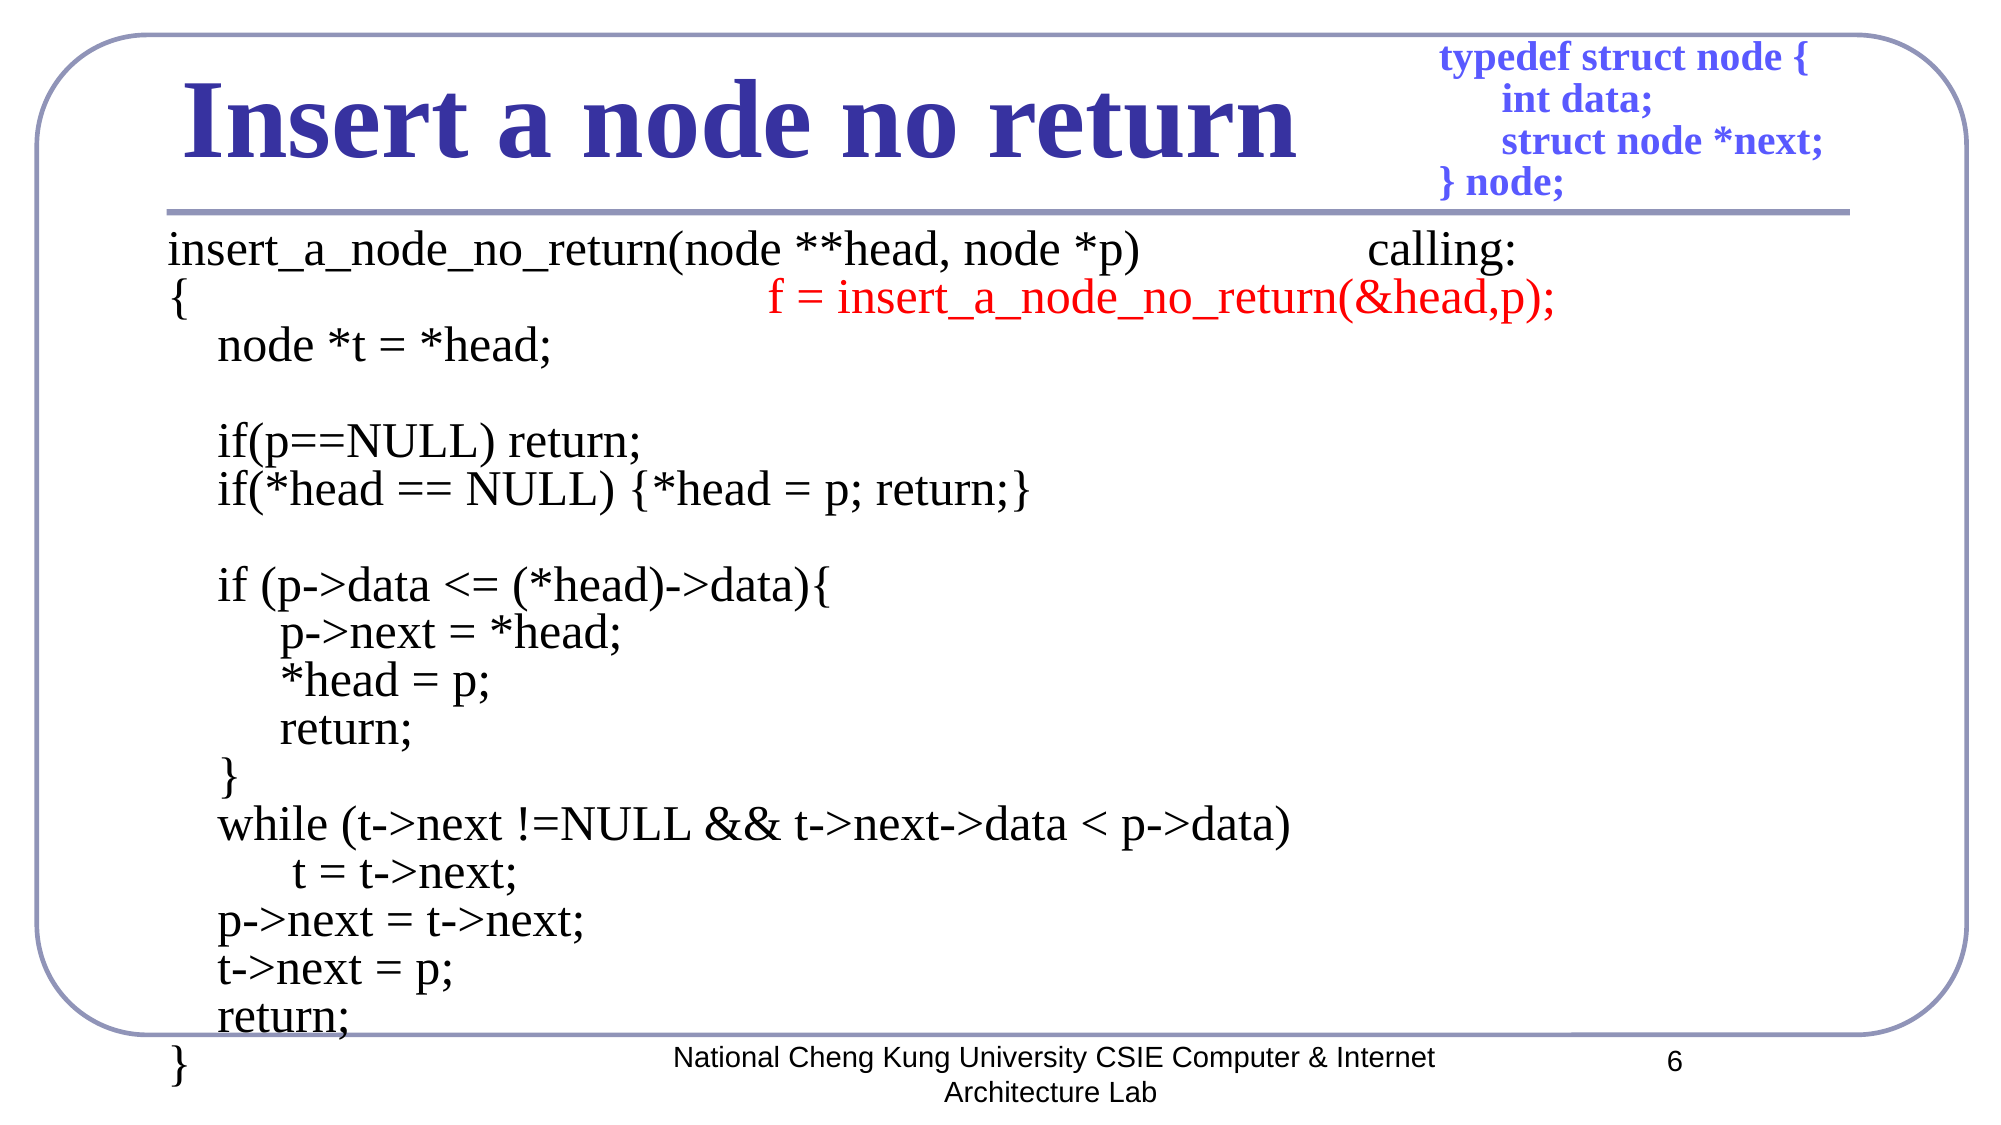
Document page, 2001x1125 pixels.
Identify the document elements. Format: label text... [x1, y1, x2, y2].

footer National Cheng Kung University CSIE Computer & Internet Architecture Lab [621, 1098, 1489, 1107]
text_box insert_a_node_no_return(node **head, node *p) calling: { f = insert_a_node_no_return(&head,p); node *t = *head; if(p==NULL) return; if(*head == NULL) {*head = p; return;} if (p->data <= (*head)->data){ p->next = *head; *head = p; return; } while (t->next !=NULL && t->next->data < p->data) t = t->next; p->next = t->next; t->next = p; return; } [152, 220, 1850, 1098]
text_box typedef struct node { int data; struct node *next; } node; [1423, 30, 1867, 212]
title Insert a node no return [166, 89, 1423, 188]
slide_number 6 [1499, 1034, 1851, 1111]
